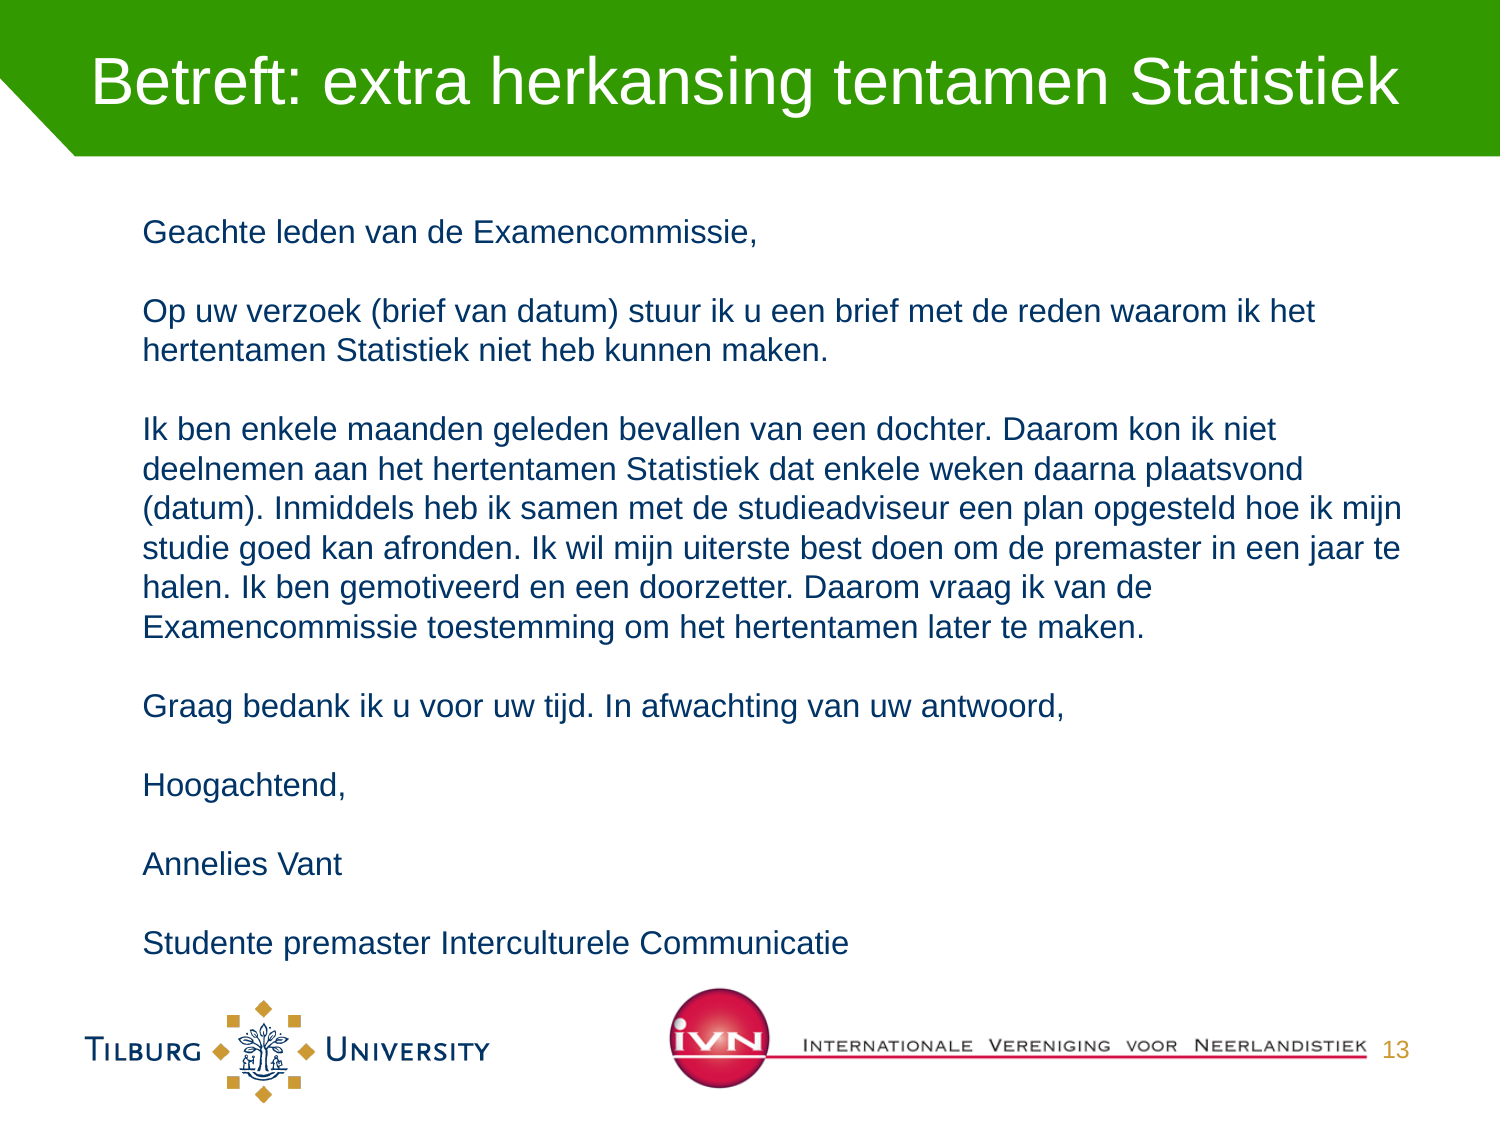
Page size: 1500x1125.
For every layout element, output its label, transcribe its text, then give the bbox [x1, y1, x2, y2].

list Geachte leden van de Examencommissie, Op uw verzoek (brief van datum) stuur ik u een brief met de reden waarom ik het hertentamen Statistiek niet heb kunnen maken. Ik ben enkele maanden geleden bevallen van een dochter. Daarom kon ik niet deelnemen aan het hertentamen Statistiek dat enkele weken daarna plaatsvond (datum). Inmiddels heb ik samen met de studieadviseur een plan opgesteld hoe ik mijn studie goed kan afronden. Ik wil mijn uiterste best doen om de premaster in een jaar te halen. Ik ben gemotiveerd en een doorzetter. Daarom vraag ik van de Examencommissie toestemming om het hertentamen later te maken. Graag bedank ik u voor uw tijd. In afwachting van uw antwoord, Hoogachtend, Annelies Vant Studente premaster Interculturele Communicatie [74, 202, 1426, 971]
picture [667, 987, 1377, 1091]
title Betreft: extra herkansing tentamen Statistiek [74, 0, 1426, 157]
slide_number 13 [1381, 1026, 1425, 1087]
picture [78, 994, 495, 1111]
